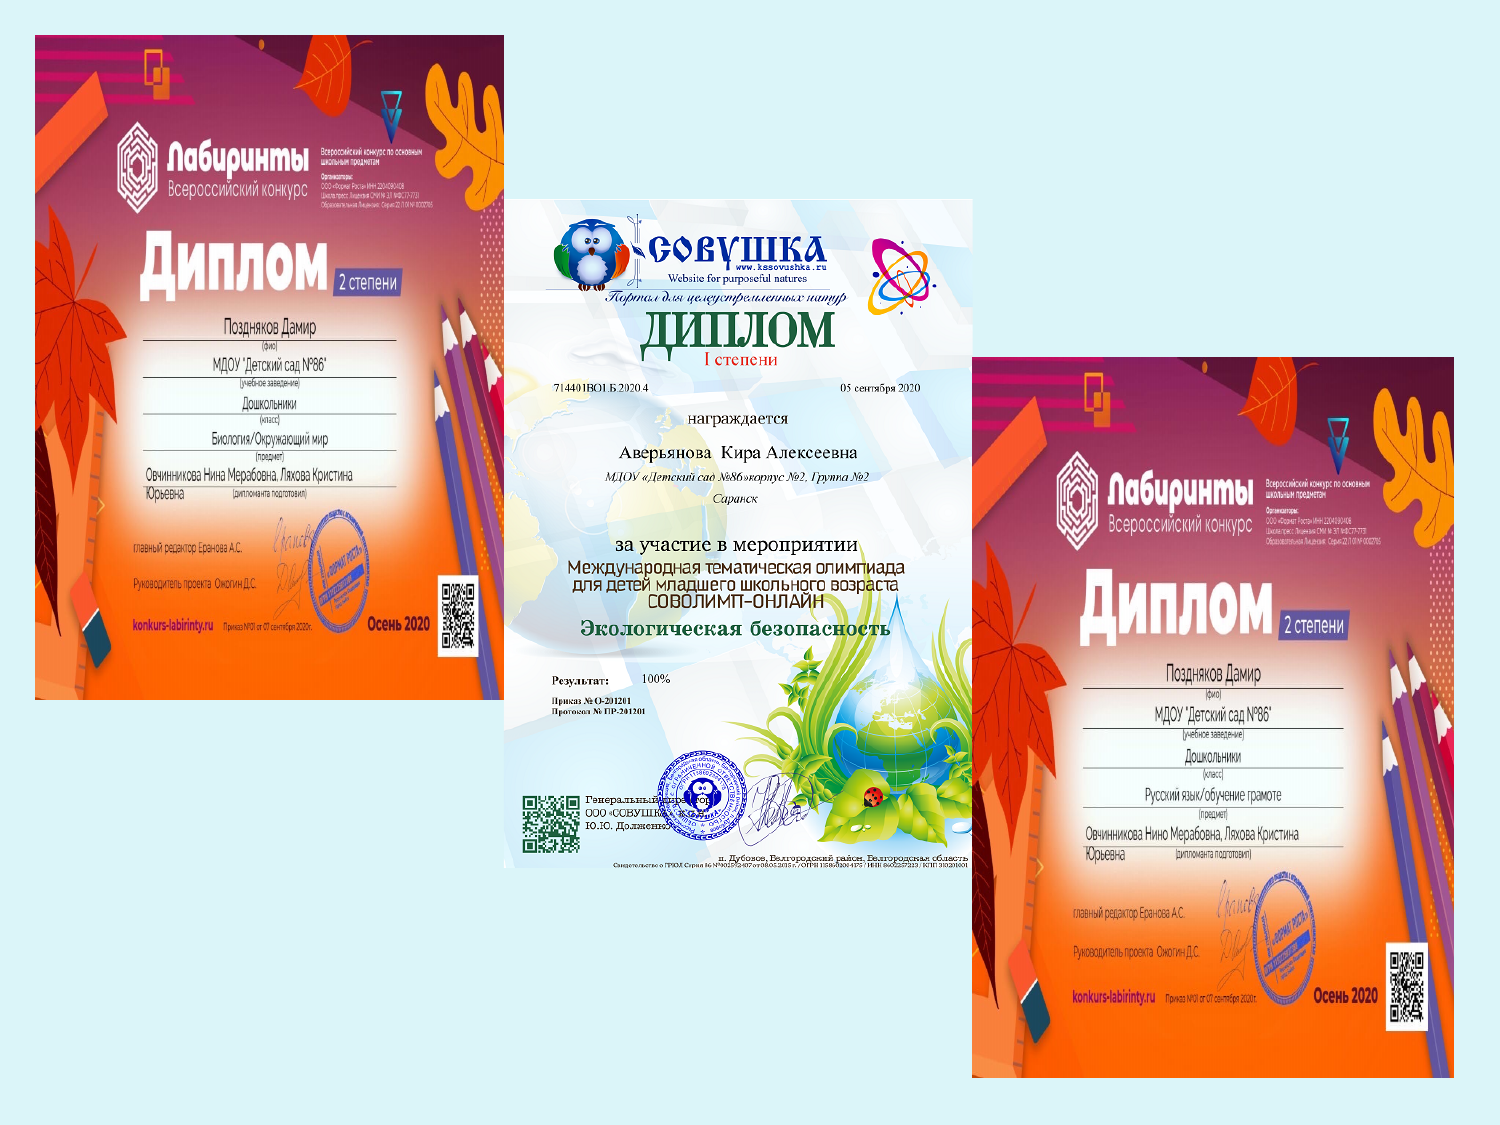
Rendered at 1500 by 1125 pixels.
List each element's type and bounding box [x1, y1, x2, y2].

picture [34, 34, 1454, 1079]
